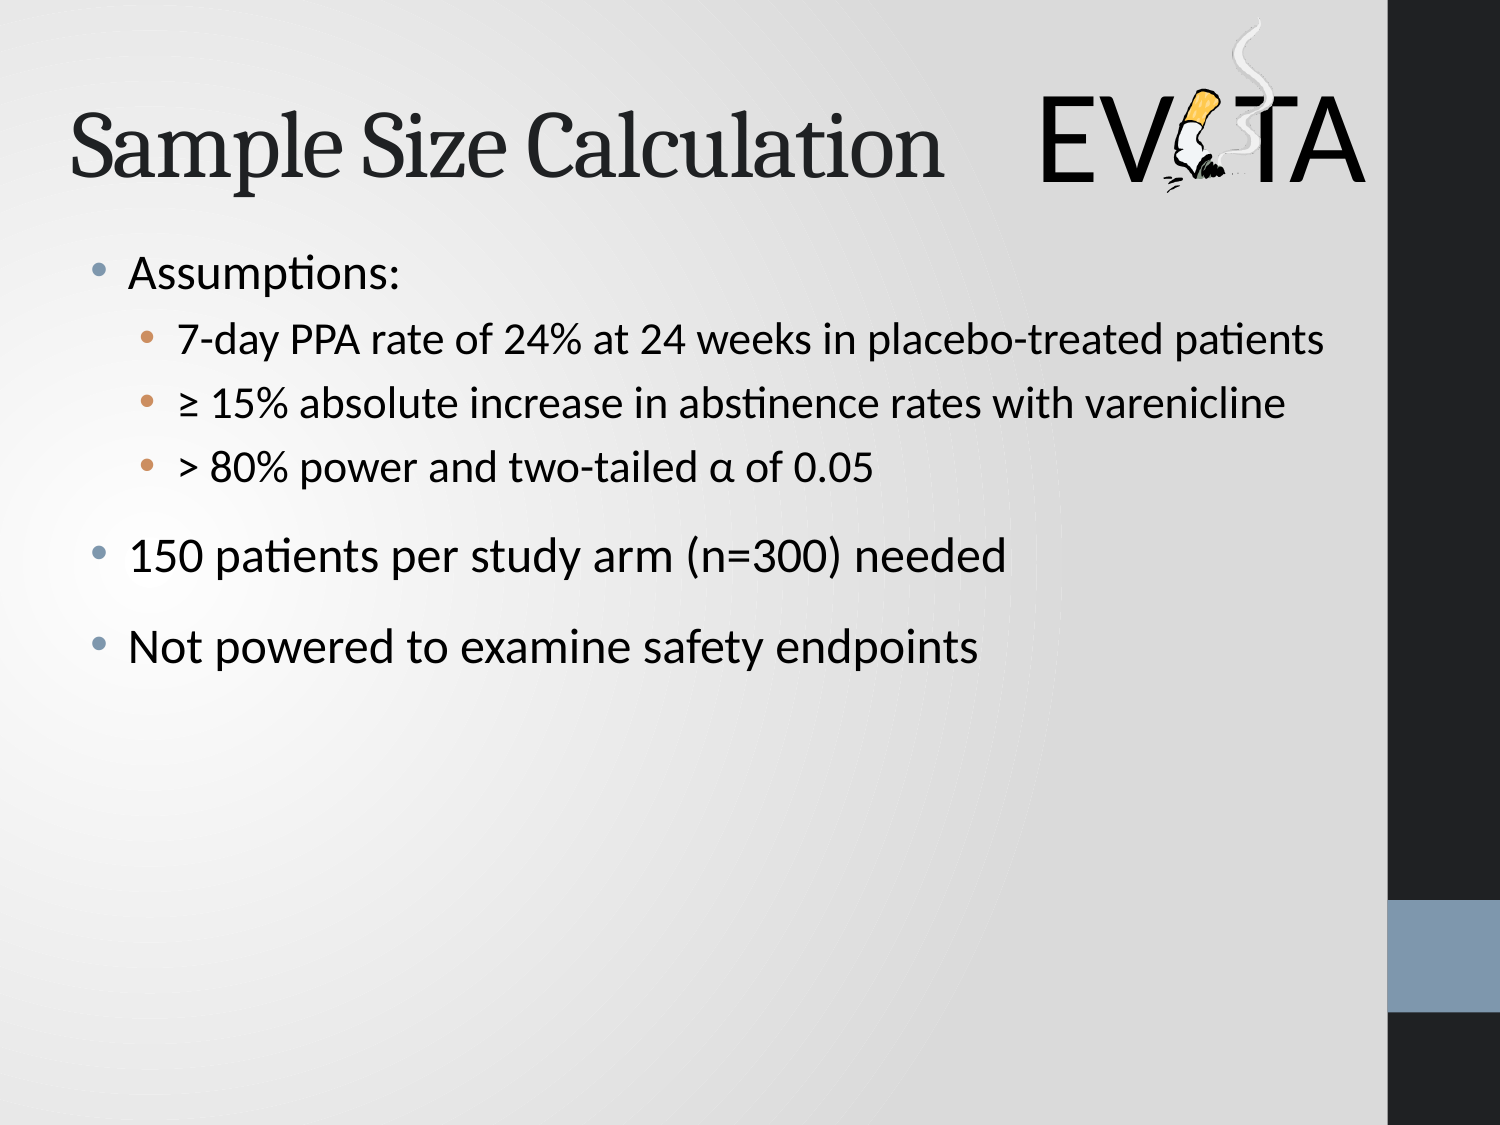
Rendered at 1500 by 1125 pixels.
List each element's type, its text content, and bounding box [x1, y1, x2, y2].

list Assumptions: 7-day PPA rate of 24% at 24 weeks in placebo-treated patients ≥ 15% absolute increase in abstinence rates with varenicline > 80% power and two-tailed α of 0.05 150 patients per study arm (n=300) needed Not powered to examine safety endpoints [56, 232, 1362, 1050]
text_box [1027, 11, 1500, 198]
title Sample Size Calculation [56, 45, 1359, 232]
